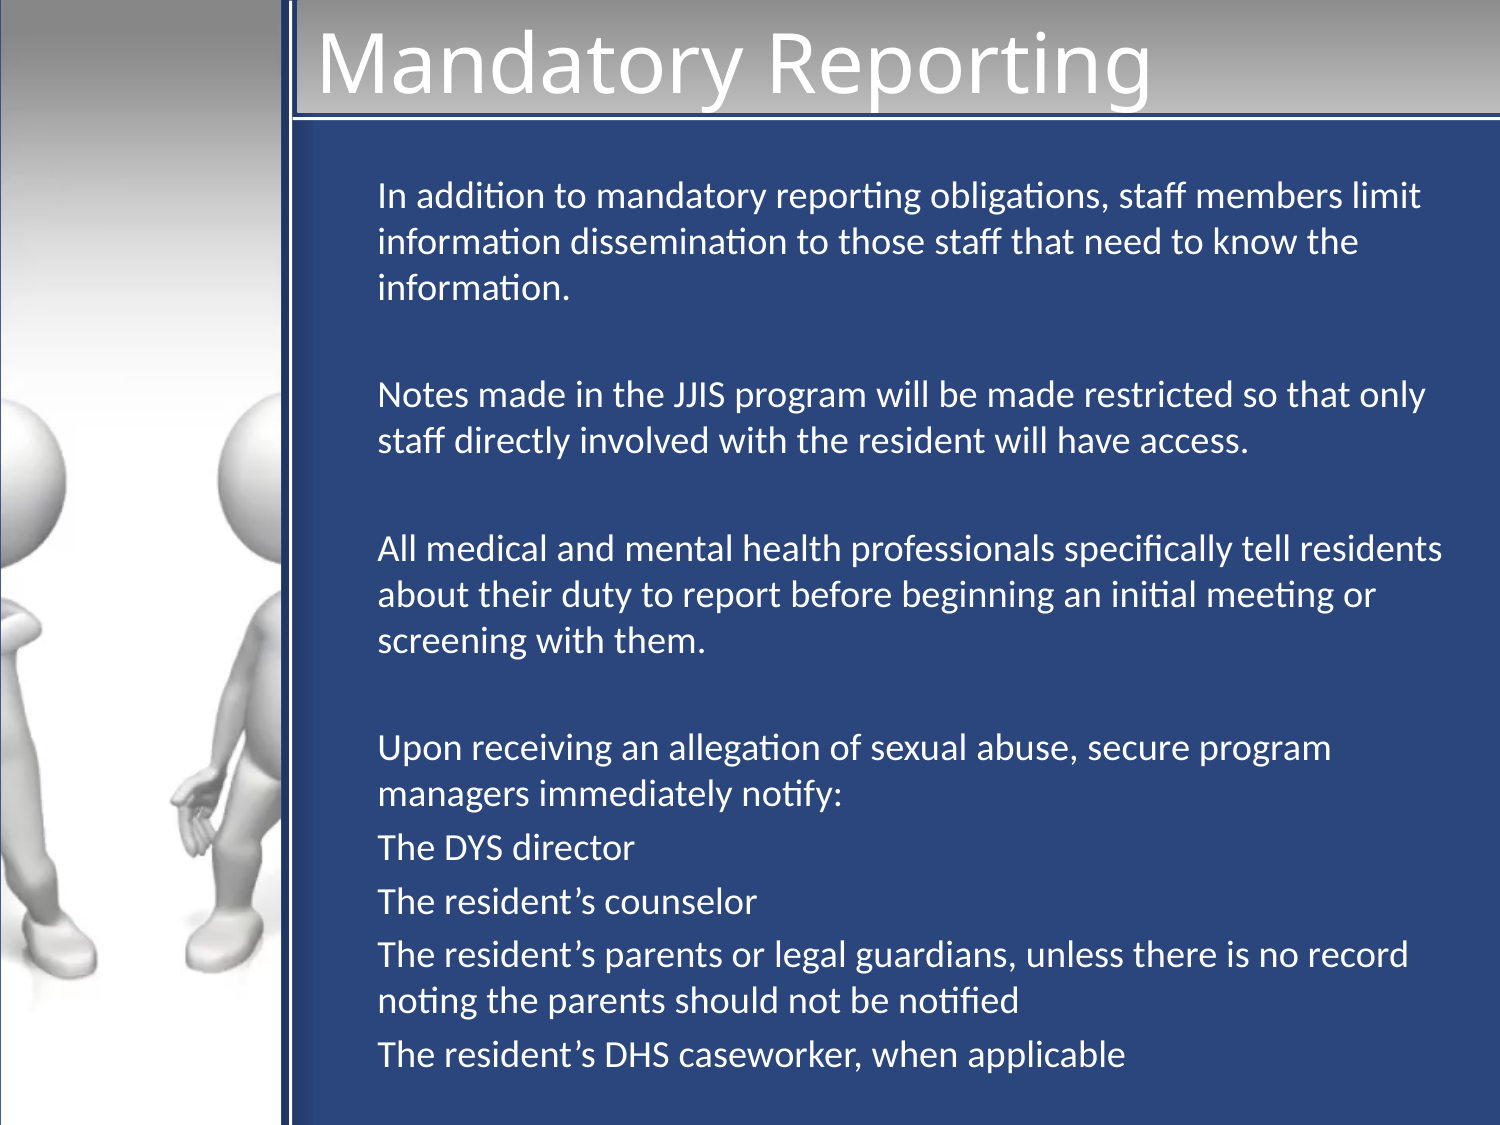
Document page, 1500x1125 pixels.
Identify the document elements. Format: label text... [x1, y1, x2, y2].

picture [0, 0, 281, 1125]
list In addition to mandatory reporting obligations, staff members limit information dissemination to those staff that need to know the information. Notes made in the JJIS program will be made restricted so that only staff directly involved with the resident will have access. All medical and mental health professionals specifically tell residents about their duty to report before beginning an initial meeting or screening with them. Upon receiving an allegation of sexual abuse, secure program managers immediately notify: The DYS director The resident’s counselor The resident’s parents or legal guardians, unless there is no record noting the parents should not be notified The resident’s DHS caseworker, when applicable [362, 162, 1463, 1088]
title Mandatory Reporting [300, 0, 1500, 118]
